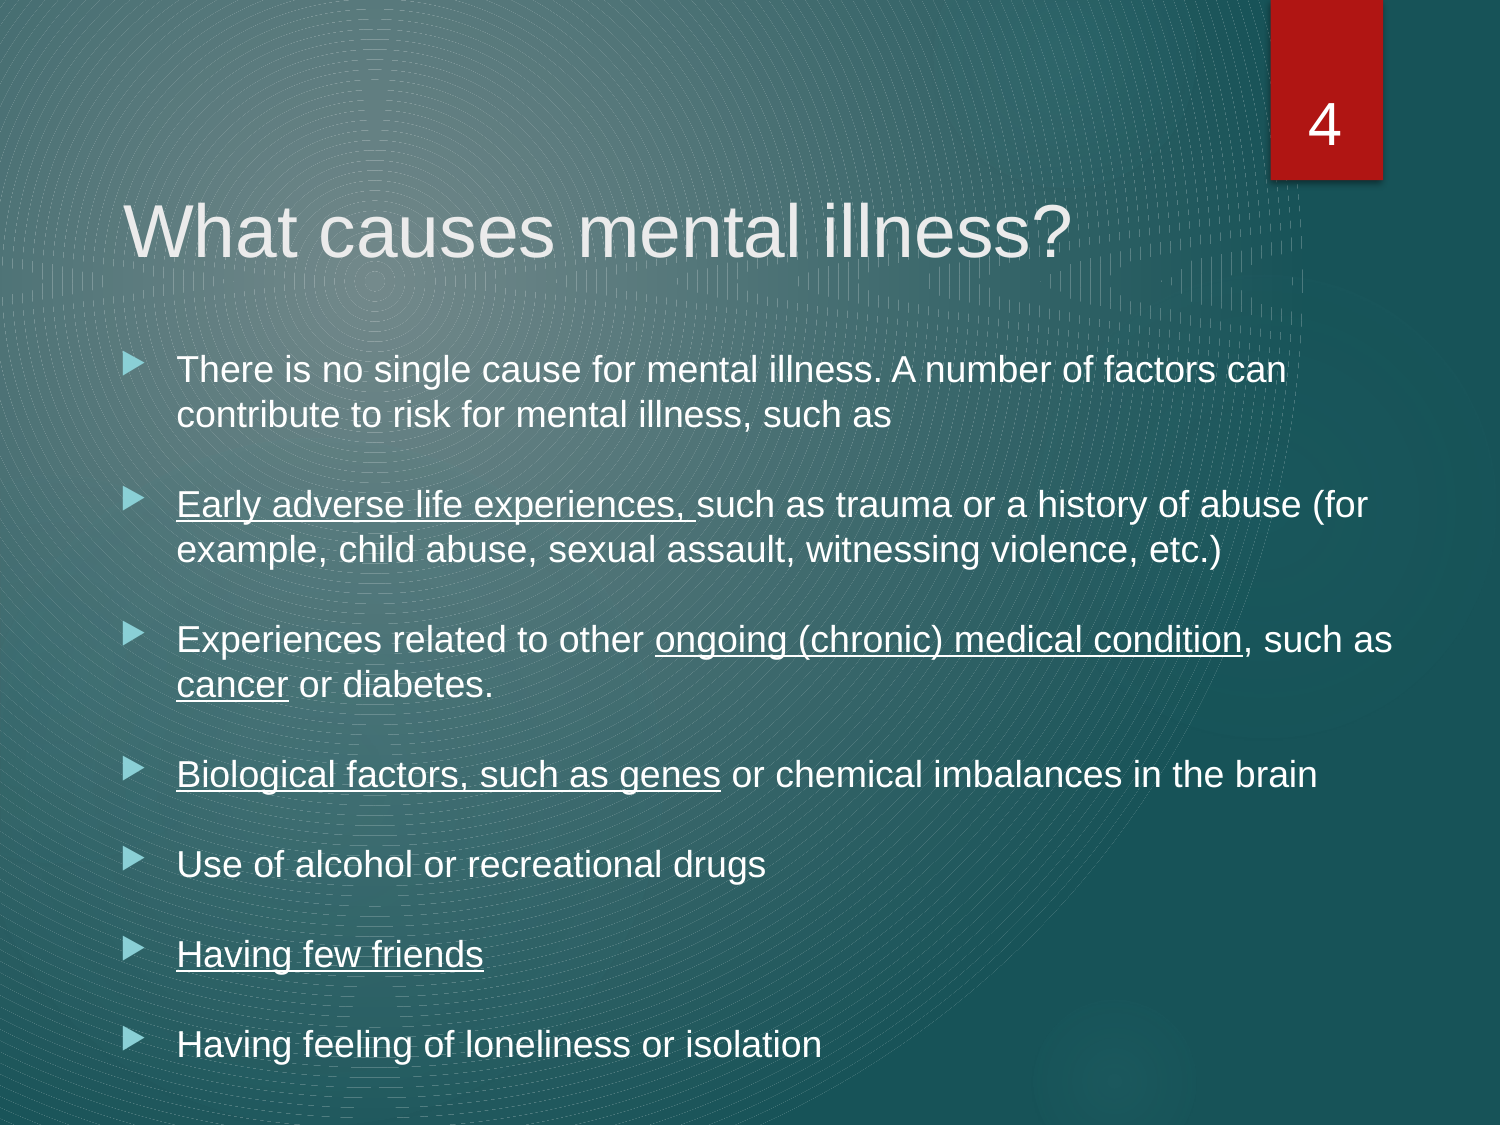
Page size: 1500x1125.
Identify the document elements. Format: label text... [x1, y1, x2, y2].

slide_number 4 [1273, 48, 1378, 175]
title What causes mental illness? [108, 174, 1399, 337]
list There is no single cause for mental illness. A number of factors can contribute to risk for mental illness, such as Early adverse life experiences, such as trauma or a history of abuse (for example, child abuse, sexual assault, witnessing violence, etc.) Experiences related to other ongoing (chronic) medical condition, such as cancer or diabetes. Biological factors, such as genes or chemical imbalances in the brain Use of alcohol or recreational drugs Having few friends Having feeling of loneliness or isolation [105, 337, 1410, 1080]
